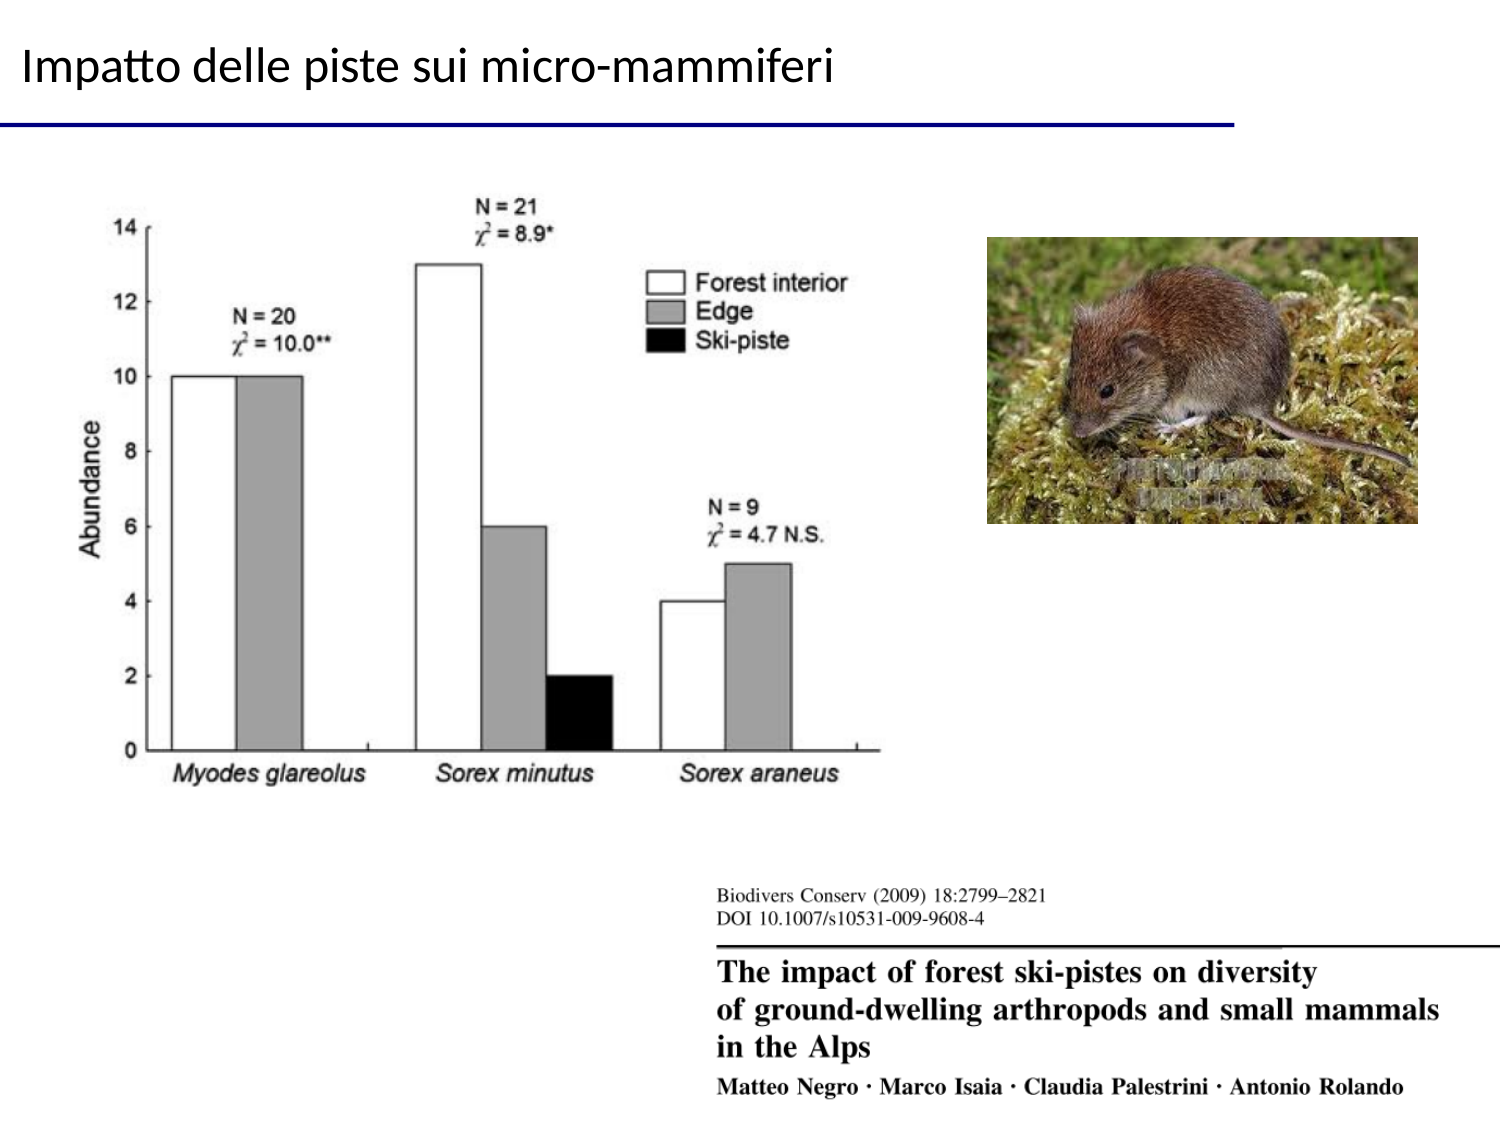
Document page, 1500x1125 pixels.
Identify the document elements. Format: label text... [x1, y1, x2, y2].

picture [699, 874, 1500, 1107]
picture [49, 162, 1418, 813]
text_box Impatto delle piste sui micro-mammiferi [6, 24, 1450, 100]
